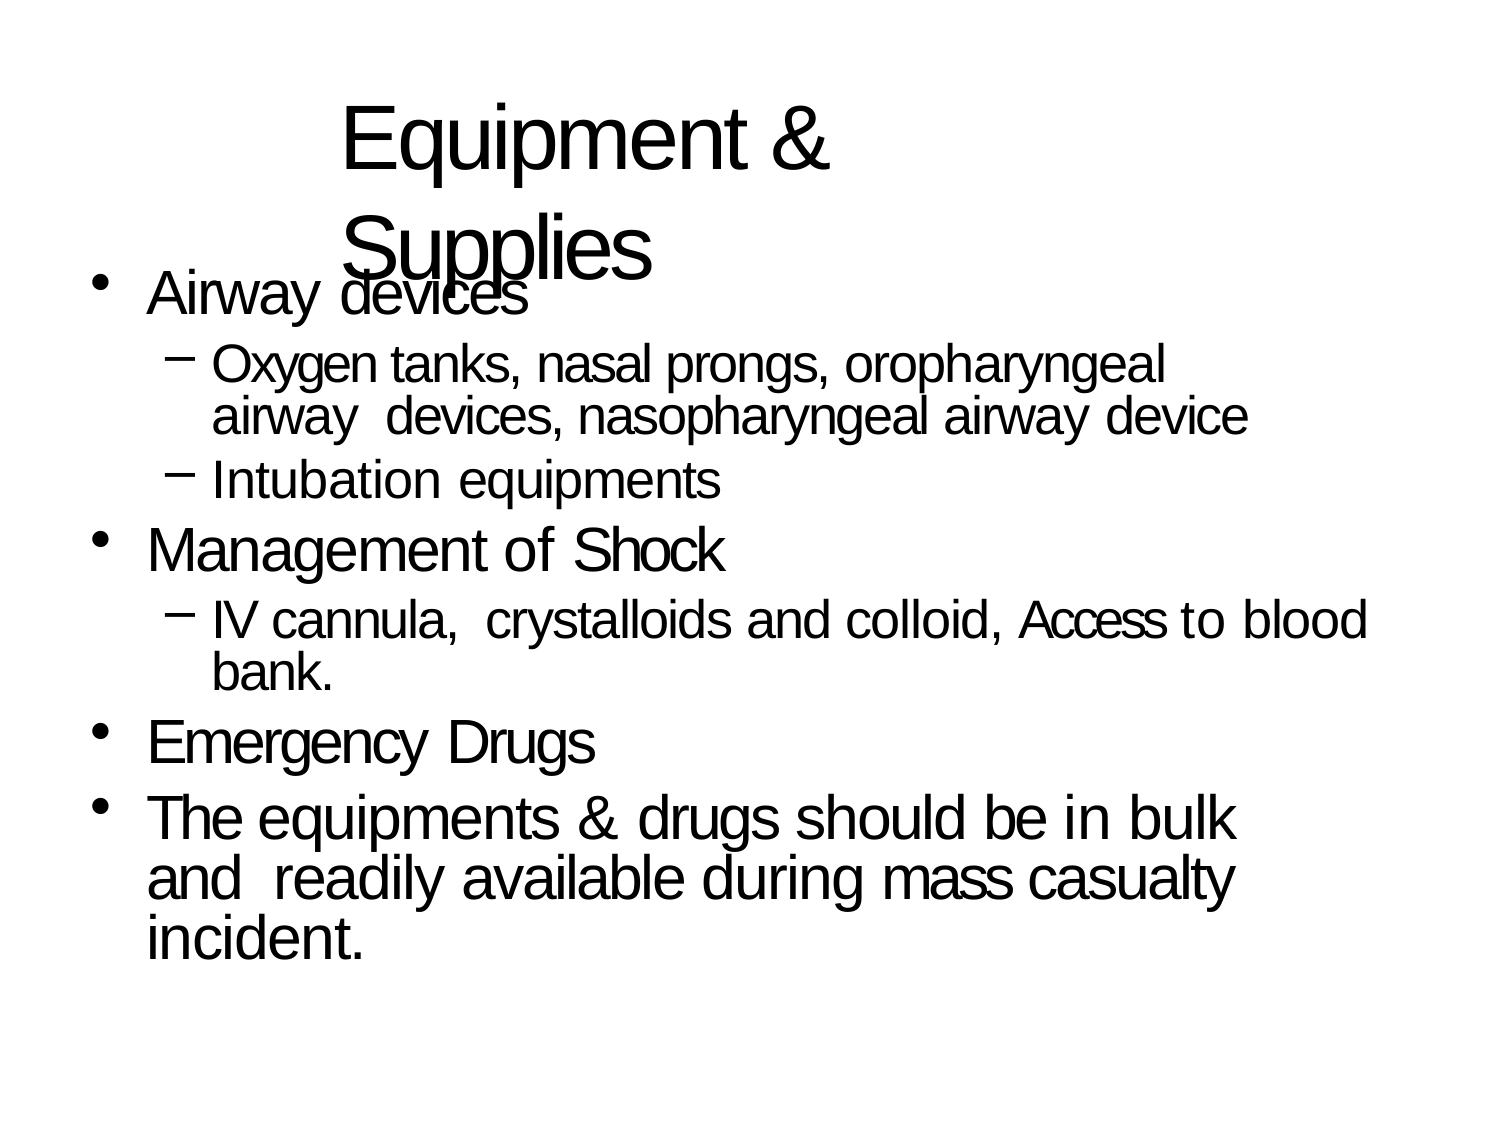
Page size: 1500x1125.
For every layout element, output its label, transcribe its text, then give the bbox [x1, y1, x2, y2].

title Equipment & Supplies [337, 75, 1163, 250]
text_box Airway devices Oxygen tanks, nasal prongs, oropharyngeal airway devices, nasopharyngeal airway device Intubation equipments Management of Shock IV cannula, crystalloids and colloid, Access to blood bank. Emergency Drugs The equipments & drugs should be in bulk and readily available during mass casualty incident. [87, 250, 1406, 972]
